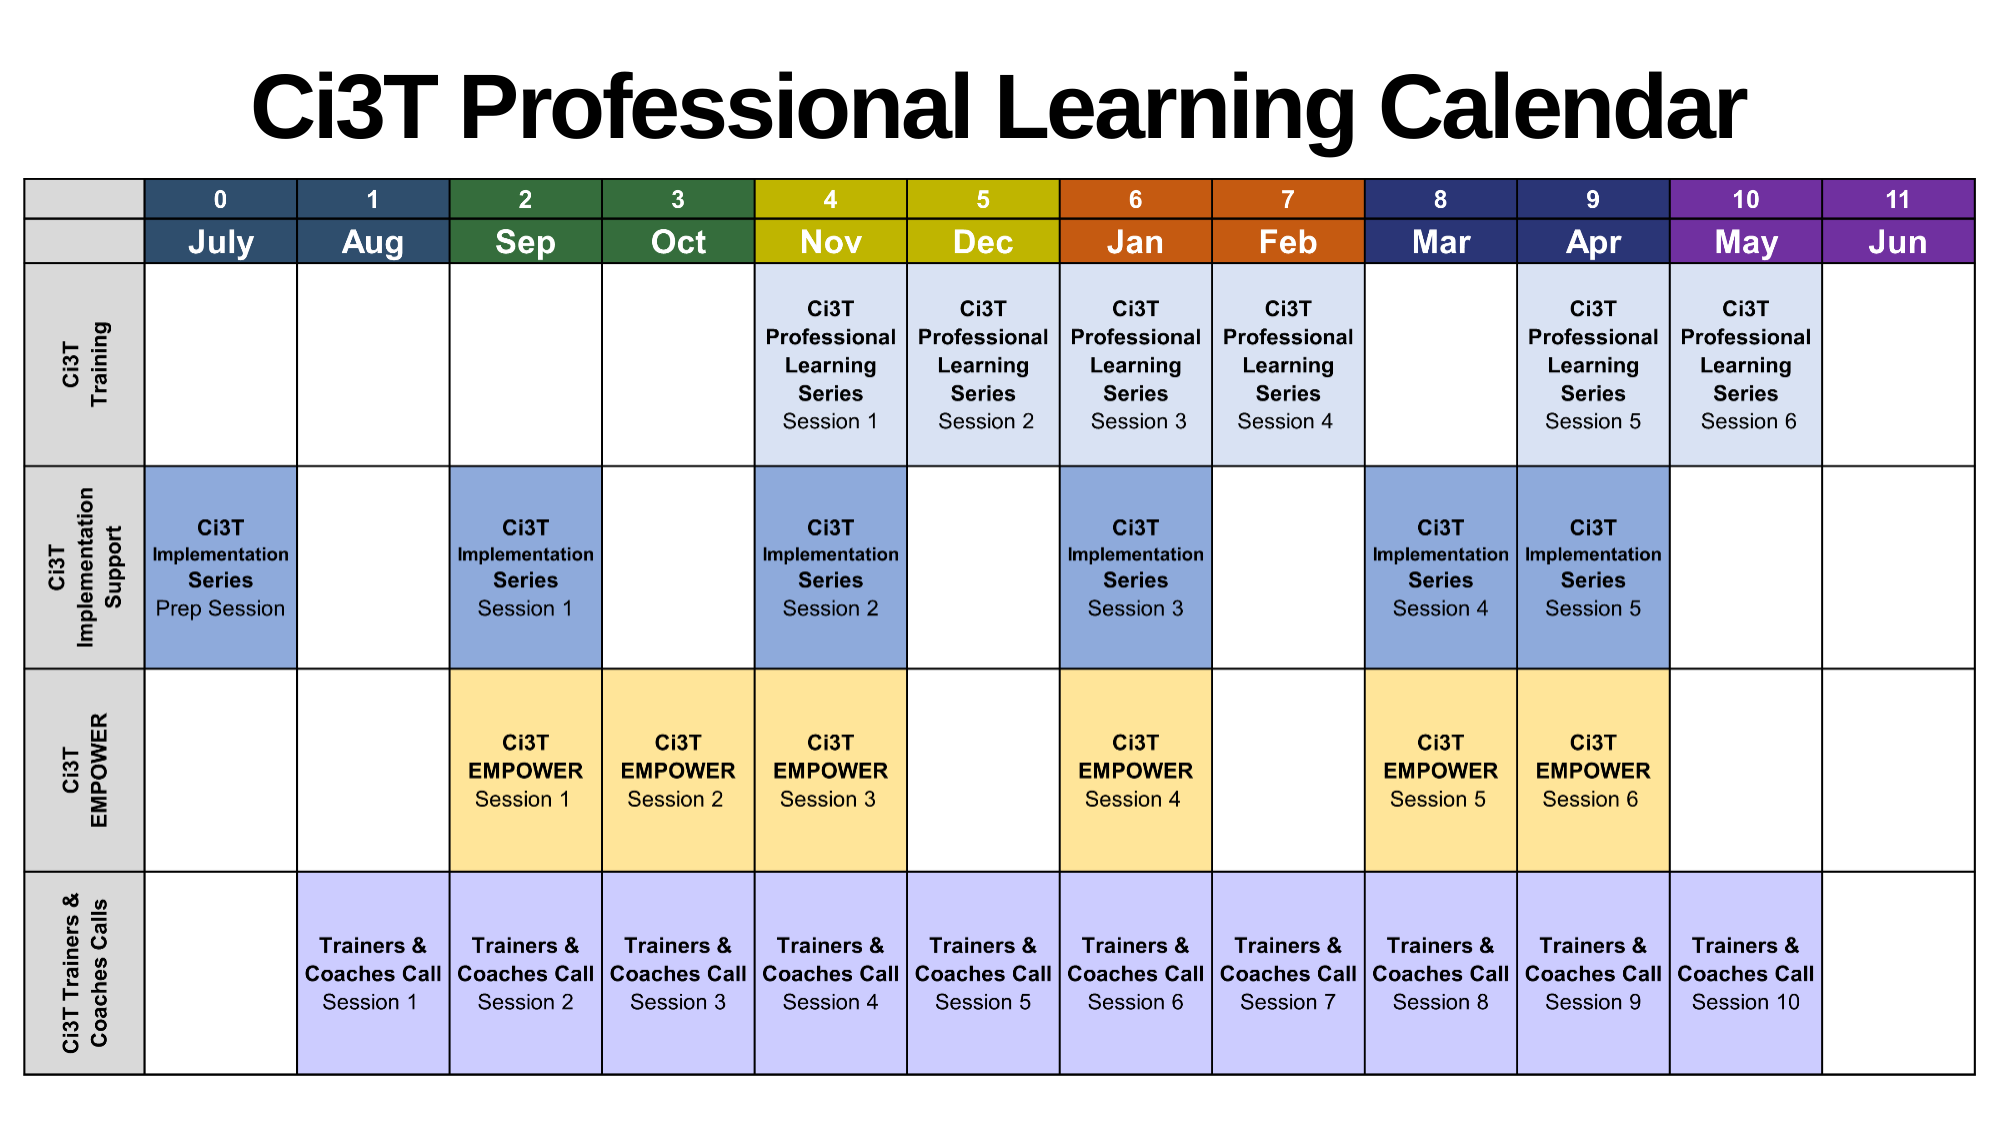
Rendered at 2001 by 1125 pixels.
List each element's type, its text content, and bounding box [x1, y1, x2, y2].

title Ci3T Professional Learning Calendar [137, 62, 1863, 156]
picture [23, 176, 1977, 1077]
